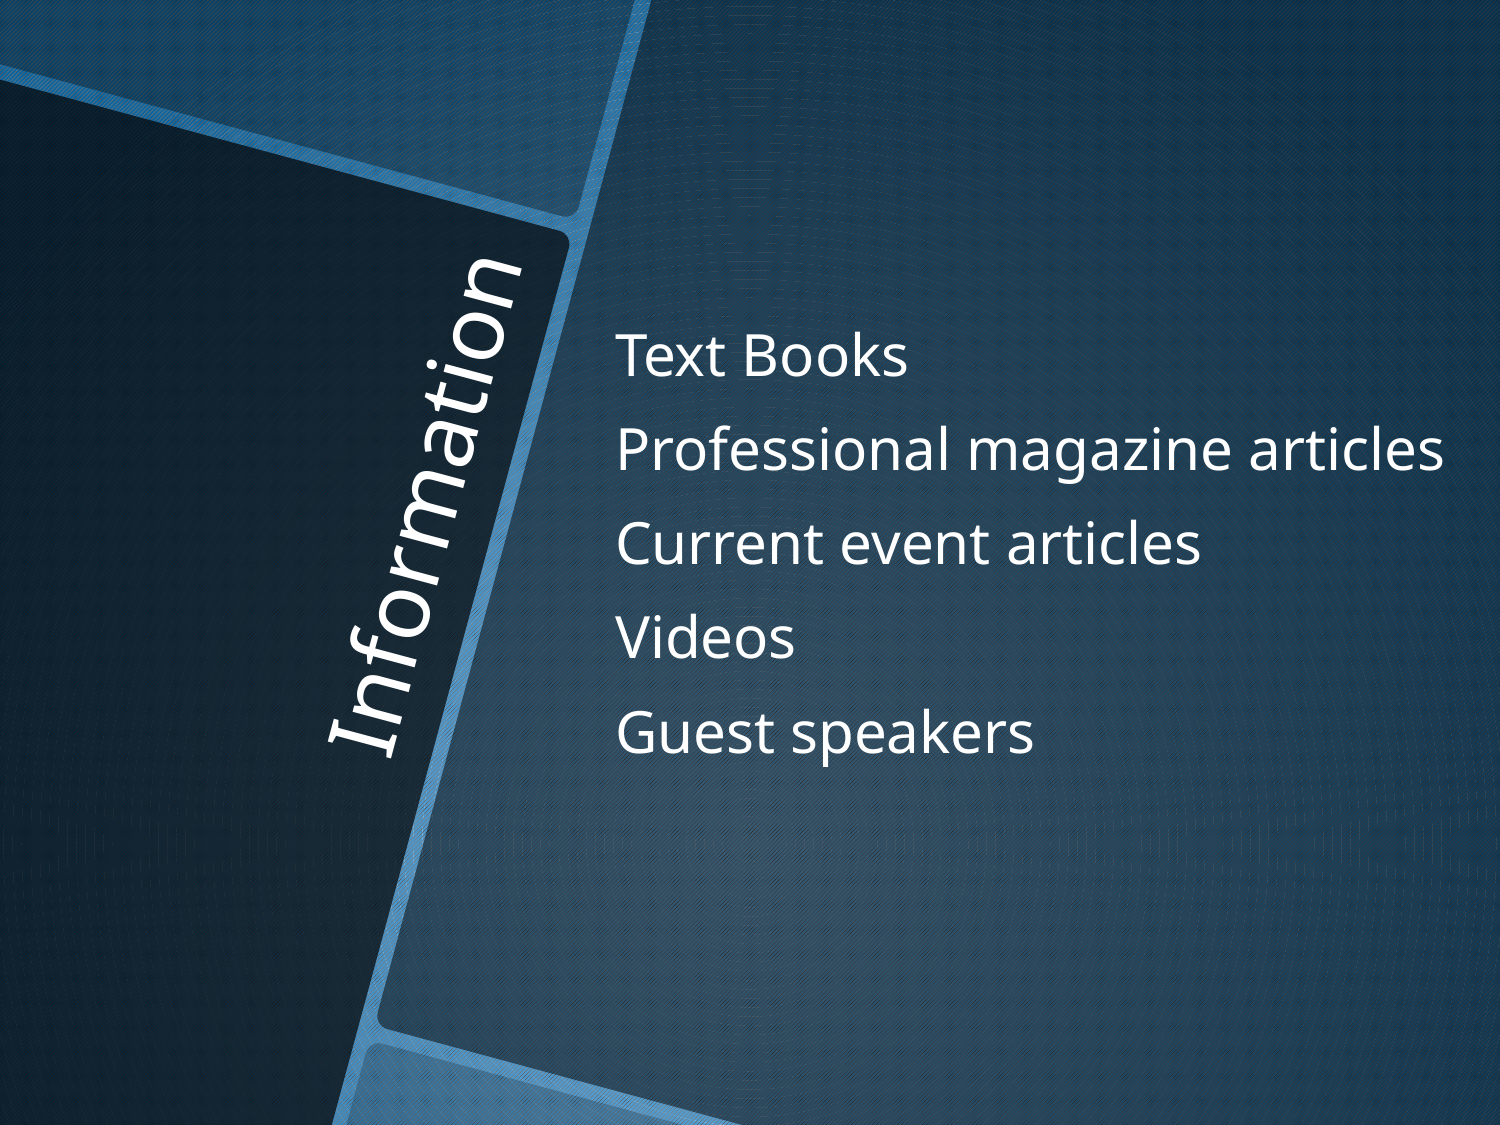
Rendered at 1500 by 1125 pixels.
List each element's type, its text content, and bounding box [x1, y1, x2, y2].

title Information [69, 181, 554, 1056]
list Text Books Professional magazine articles Current event articles Videos Guest speakers [600, 87, 1500, 996]
